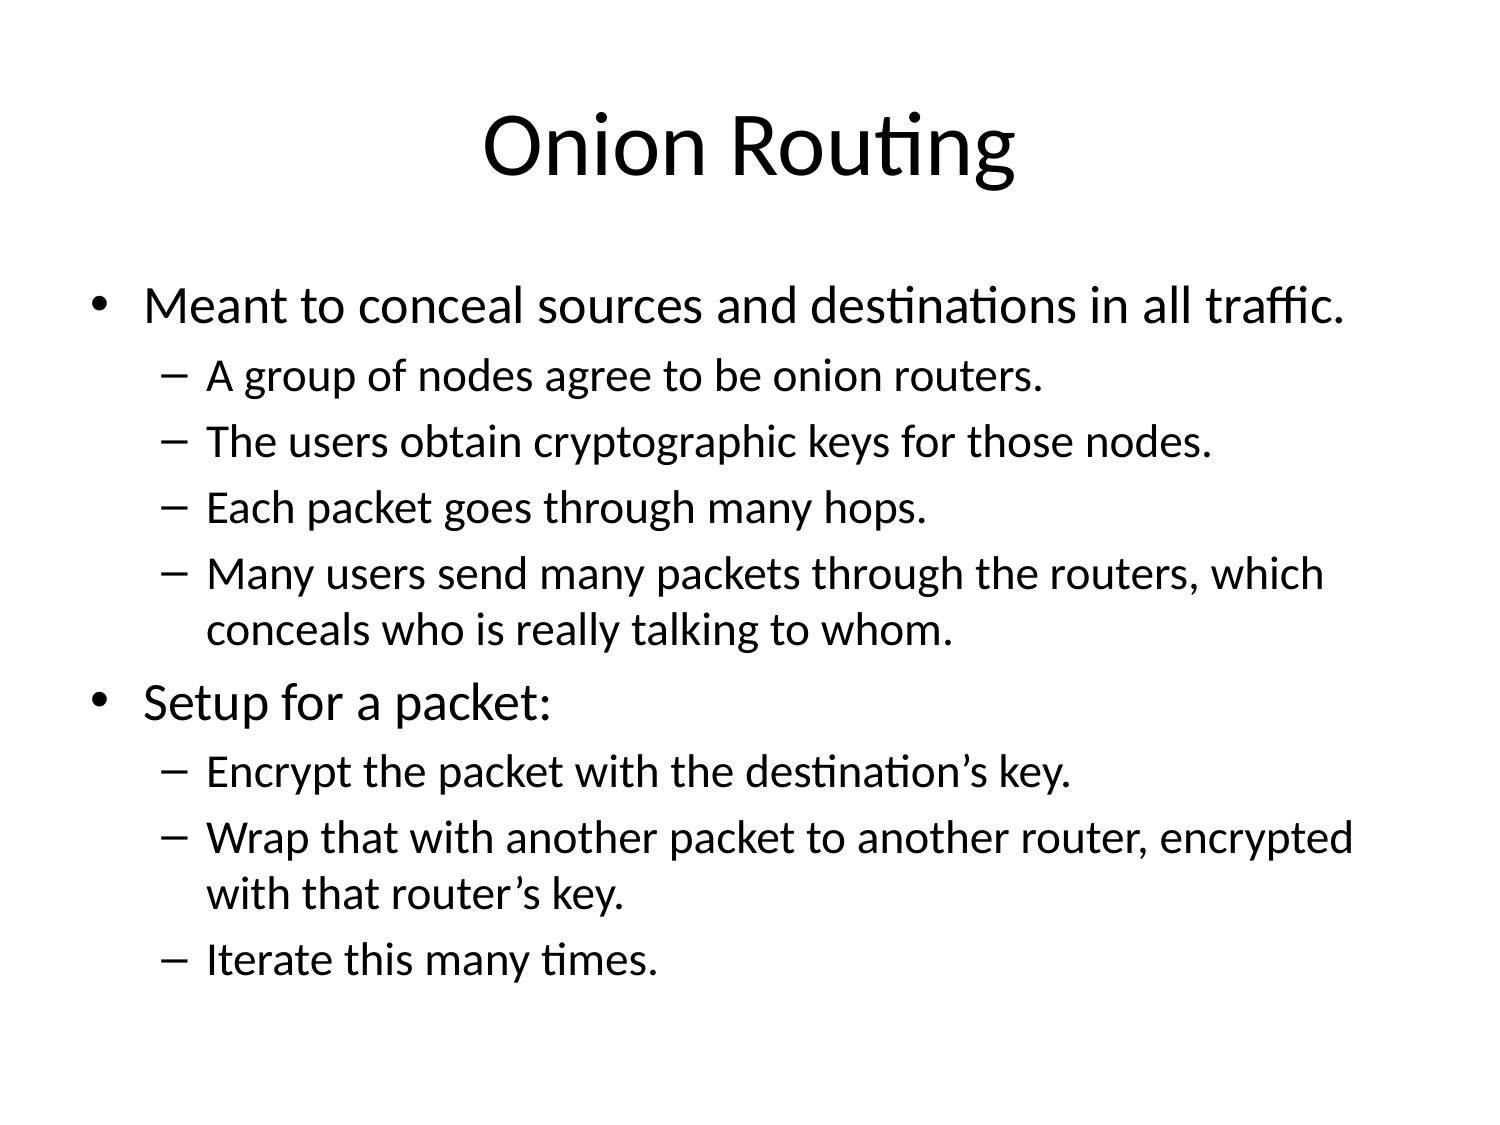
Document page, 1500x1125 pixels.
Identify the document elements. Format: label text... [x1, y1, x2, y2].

list Meant to conceal sources and destinations in all traffic. A group of nodes agree to be onion routers. The users obtain cryptographic keys for those nodes. Each packet goes through many hops. Many users send many packets through the routers, which conceals who is really talking to whom. Setup for a packet: Encrypt the packet with the destination’s key. Wrap that with another packet to another router, encrypted with that router’s key. Iterate this many times. [75, 262, 1425, 1005]
title Onion Routing [75, 45, 1425, 233]
